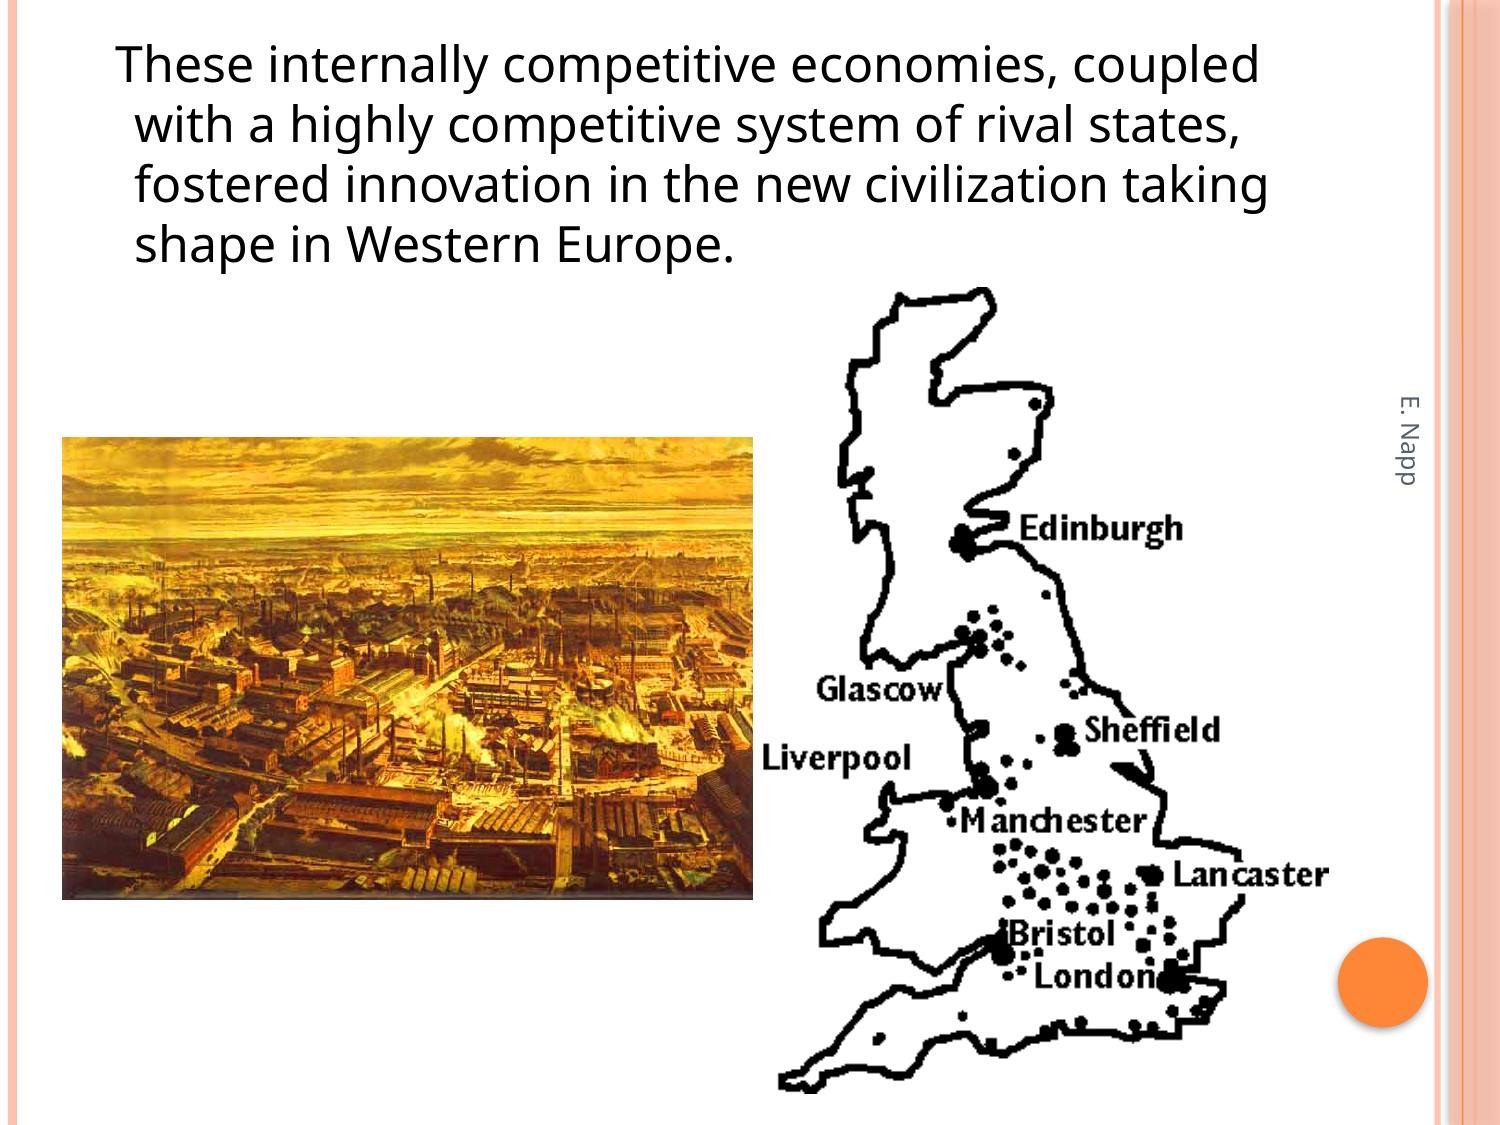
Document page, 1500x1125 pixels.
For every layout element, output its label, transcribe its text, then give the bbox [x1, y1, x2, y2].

picture [61, 436, 753, 901]
picture [761, 286, 1329, 1094]
list These internally competitive economies, coupled with a highly competitive system of rival states, fostered innovation in the new civilization taking shape in Western Europe. [75, 24, 1300, 435]
footer E. Napp [1379, 380, 1440, 906]
